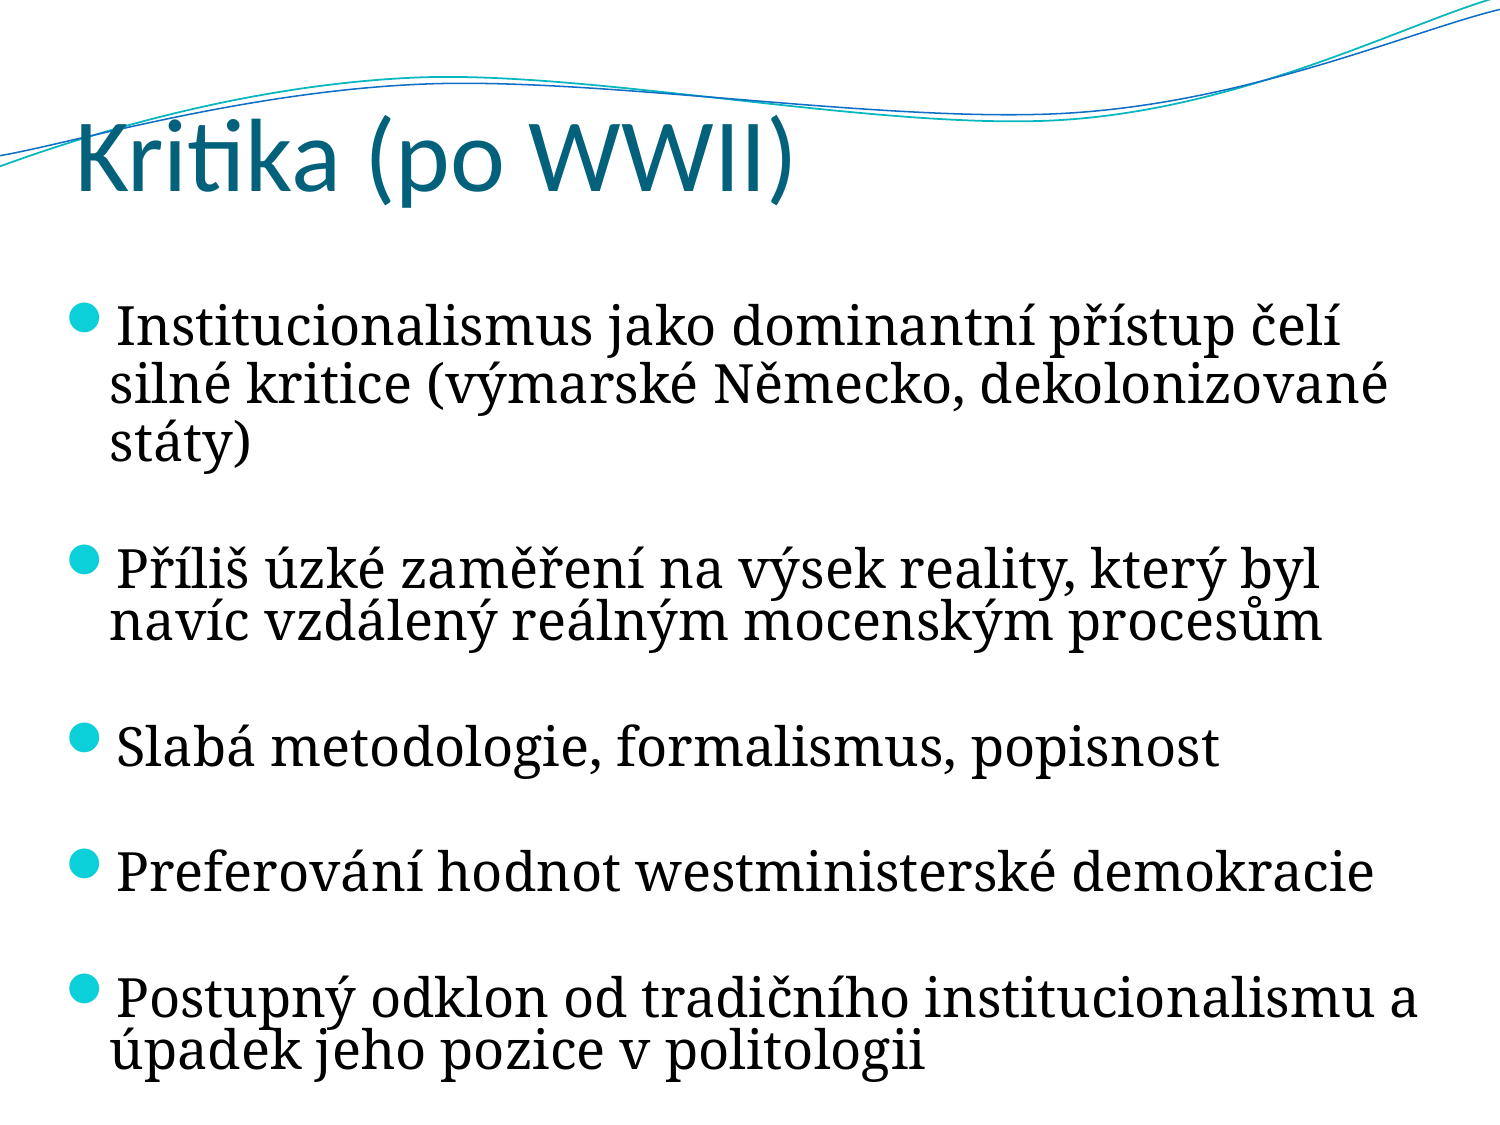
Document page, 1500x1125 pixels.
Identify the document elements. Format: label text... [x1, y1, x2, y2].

list Institucionalismus jako dominantní přístup čelí silné kritice (výmarské Německo, dekolonizované státy) Příliš úzké zaměření na výsek reality, který byl navíc vzdálený reálným mocenským procesům Slabá metodologie, formalismus, popisnost Preferování hodnot westministerské demokracie Postupný odklon od tradičního institucionalismu a úpadek jeho pozice v politologii [49, 254, 1476, 1088]
title Kritika (po WWII) [74, 24, 1426, 213]
